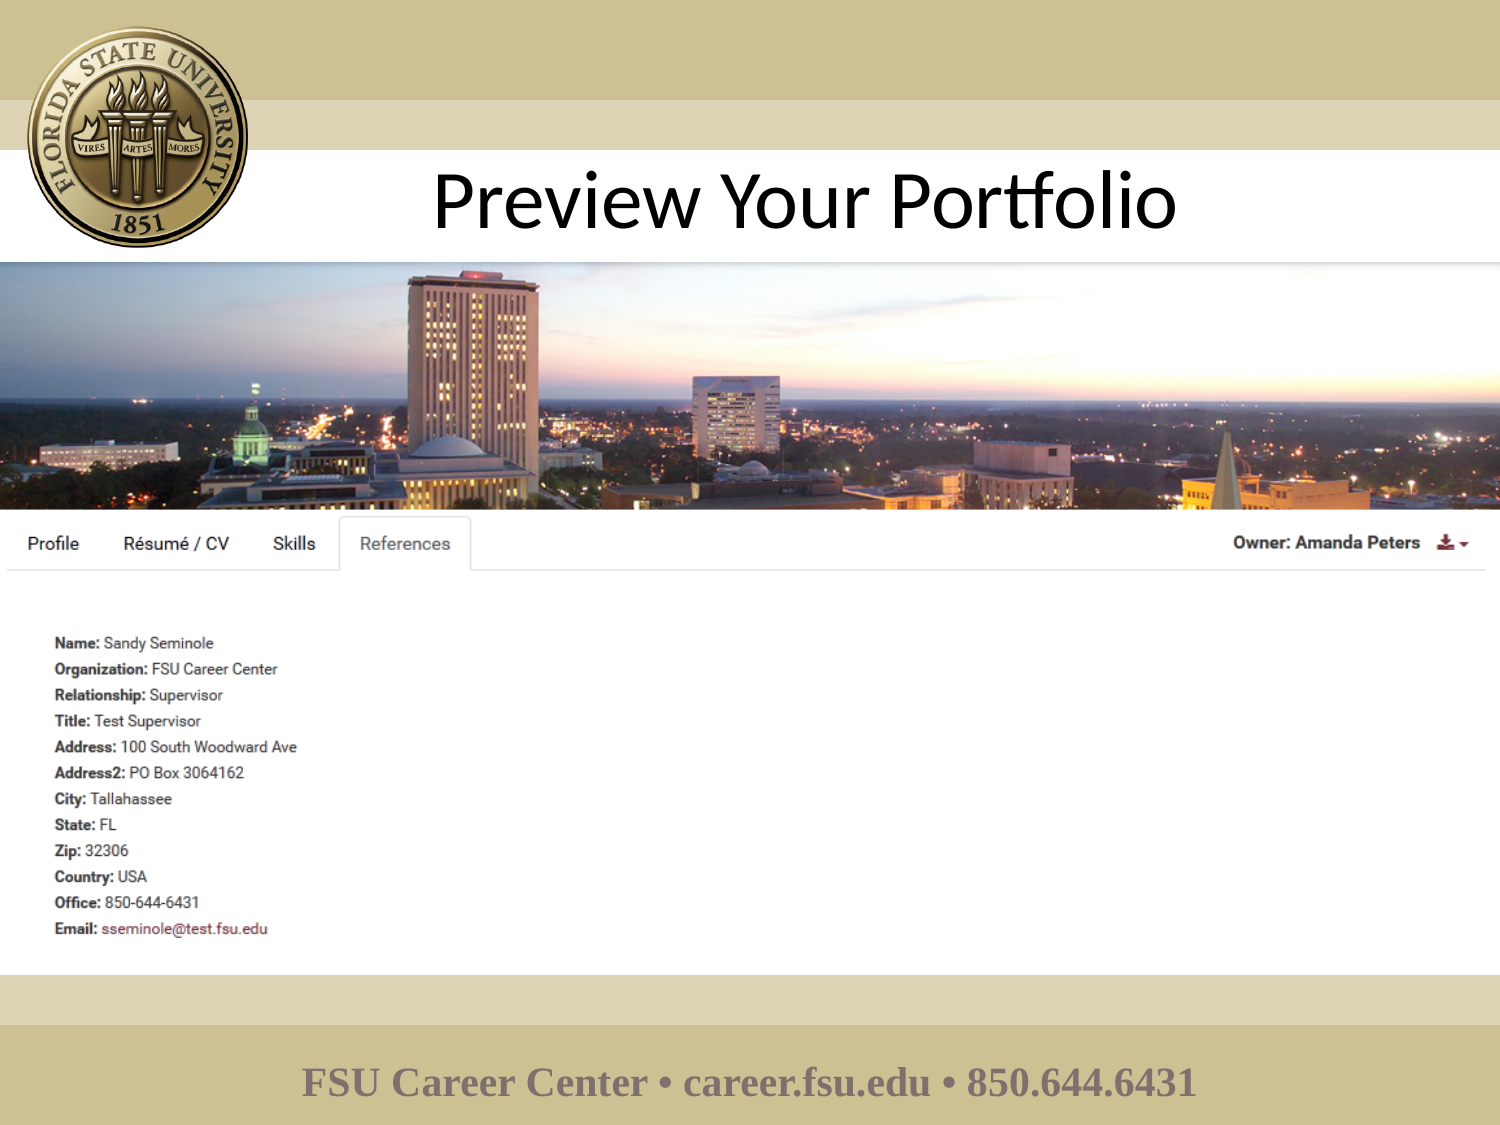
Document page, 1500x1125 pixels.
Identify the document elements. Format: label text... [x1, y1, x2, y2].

title Preview Your Portfolio [112, 137, 1500, 261]
picture [0, 262, 1500, 955]
picture [24, 24, 250, 250]
